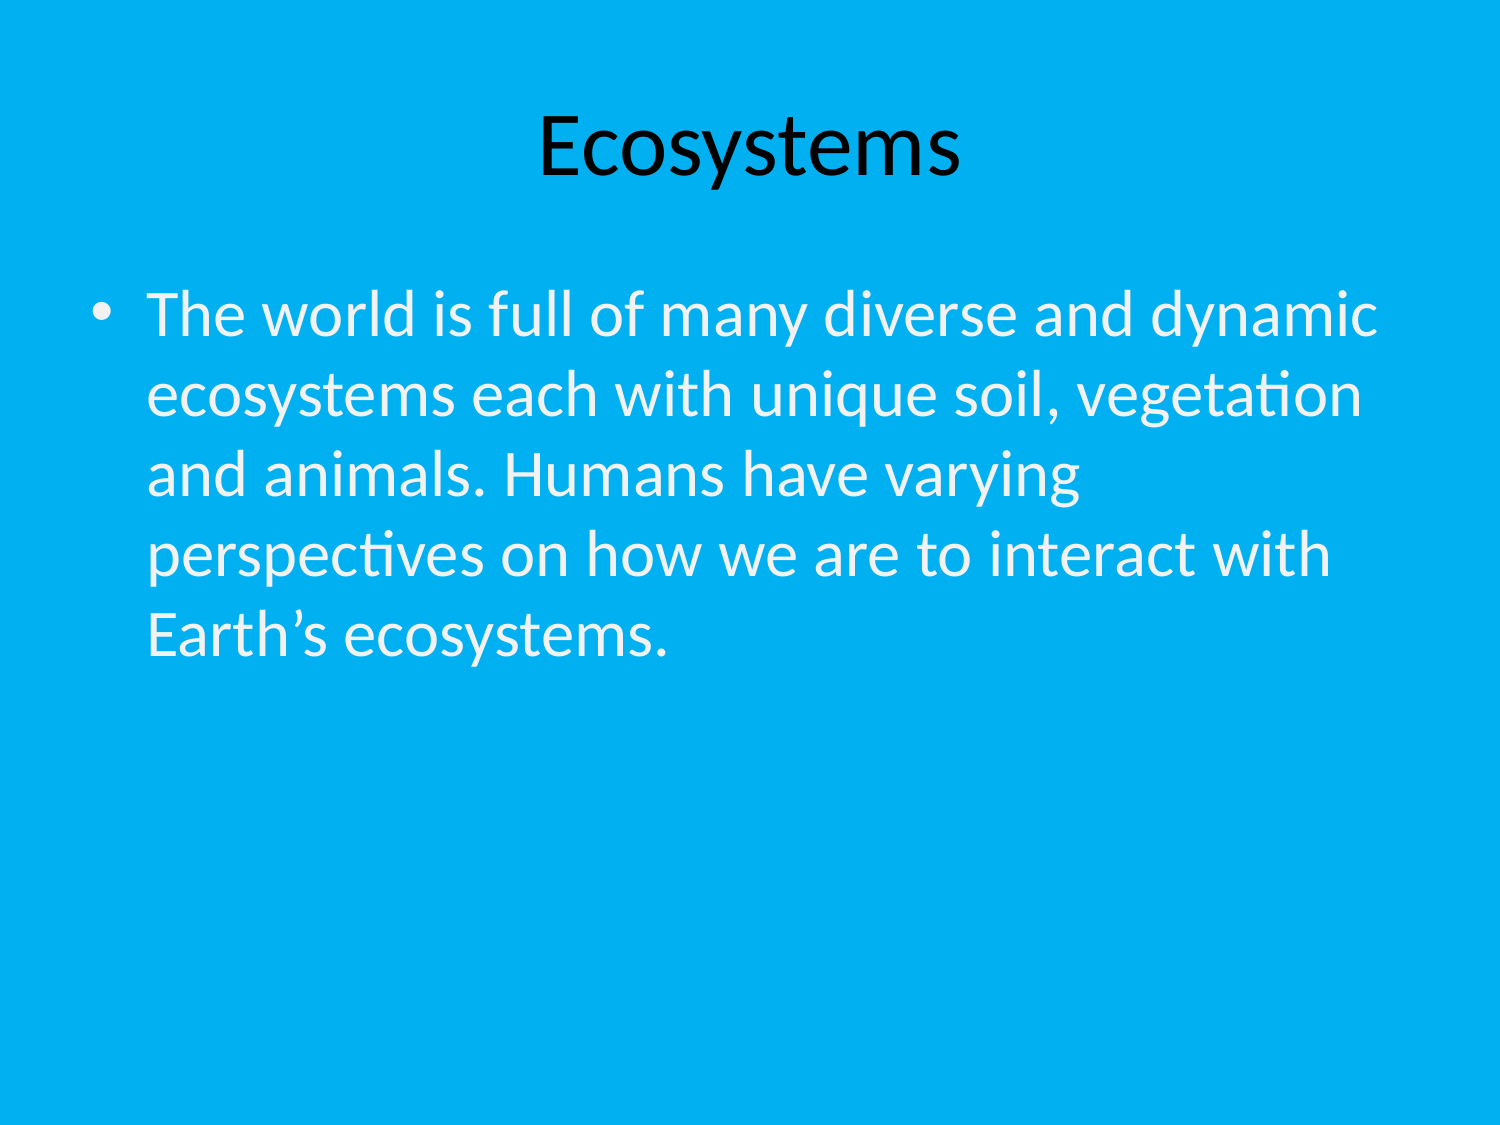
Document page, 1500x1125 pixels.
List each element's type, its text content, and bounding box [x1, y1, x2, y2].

list The world is full of many diverse and dynamic ecosystems each with unique soil, vegetation and animals. Humans have varying perspectives on how we are to interact with Earth’s ecosystems. [75, 262, 1425, 1005]
title Ecosystems [75, 45, 1425, 233]
